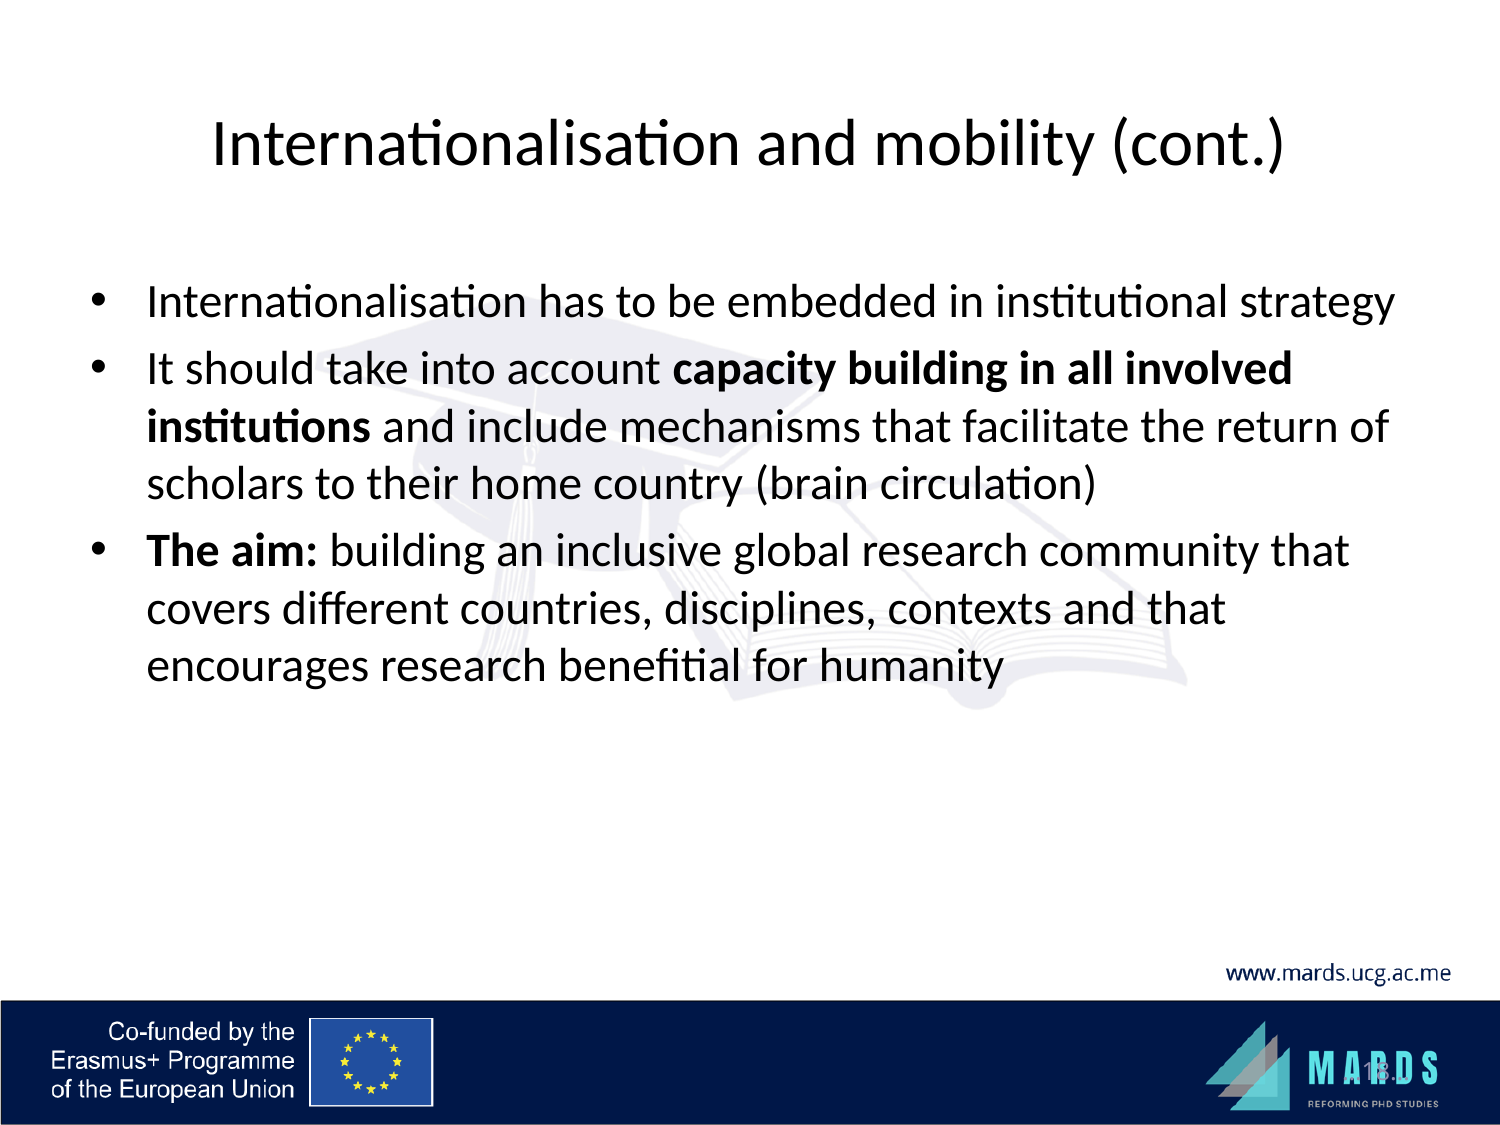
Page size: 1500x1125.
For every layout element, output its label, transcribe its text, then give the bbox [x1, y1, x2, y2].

slide_number …18… [1074, 1042, 1425, 1103]
picture [0, 0, 1500, 1125]
list Internationalisation has to be embedded in institutional strategy It should take into account capacity building in all involved institutions and include mechanisms that facilitate the return of scholars to their home country (brain circulation) The aim: building an inclusive global research community that covers different countries, disciplines, contexts and that encourages research benefitial for humanity [75, 262, 1425, 1005]
title Internationalisation and mobility (cont.) [75, 45, 1425, 233]
